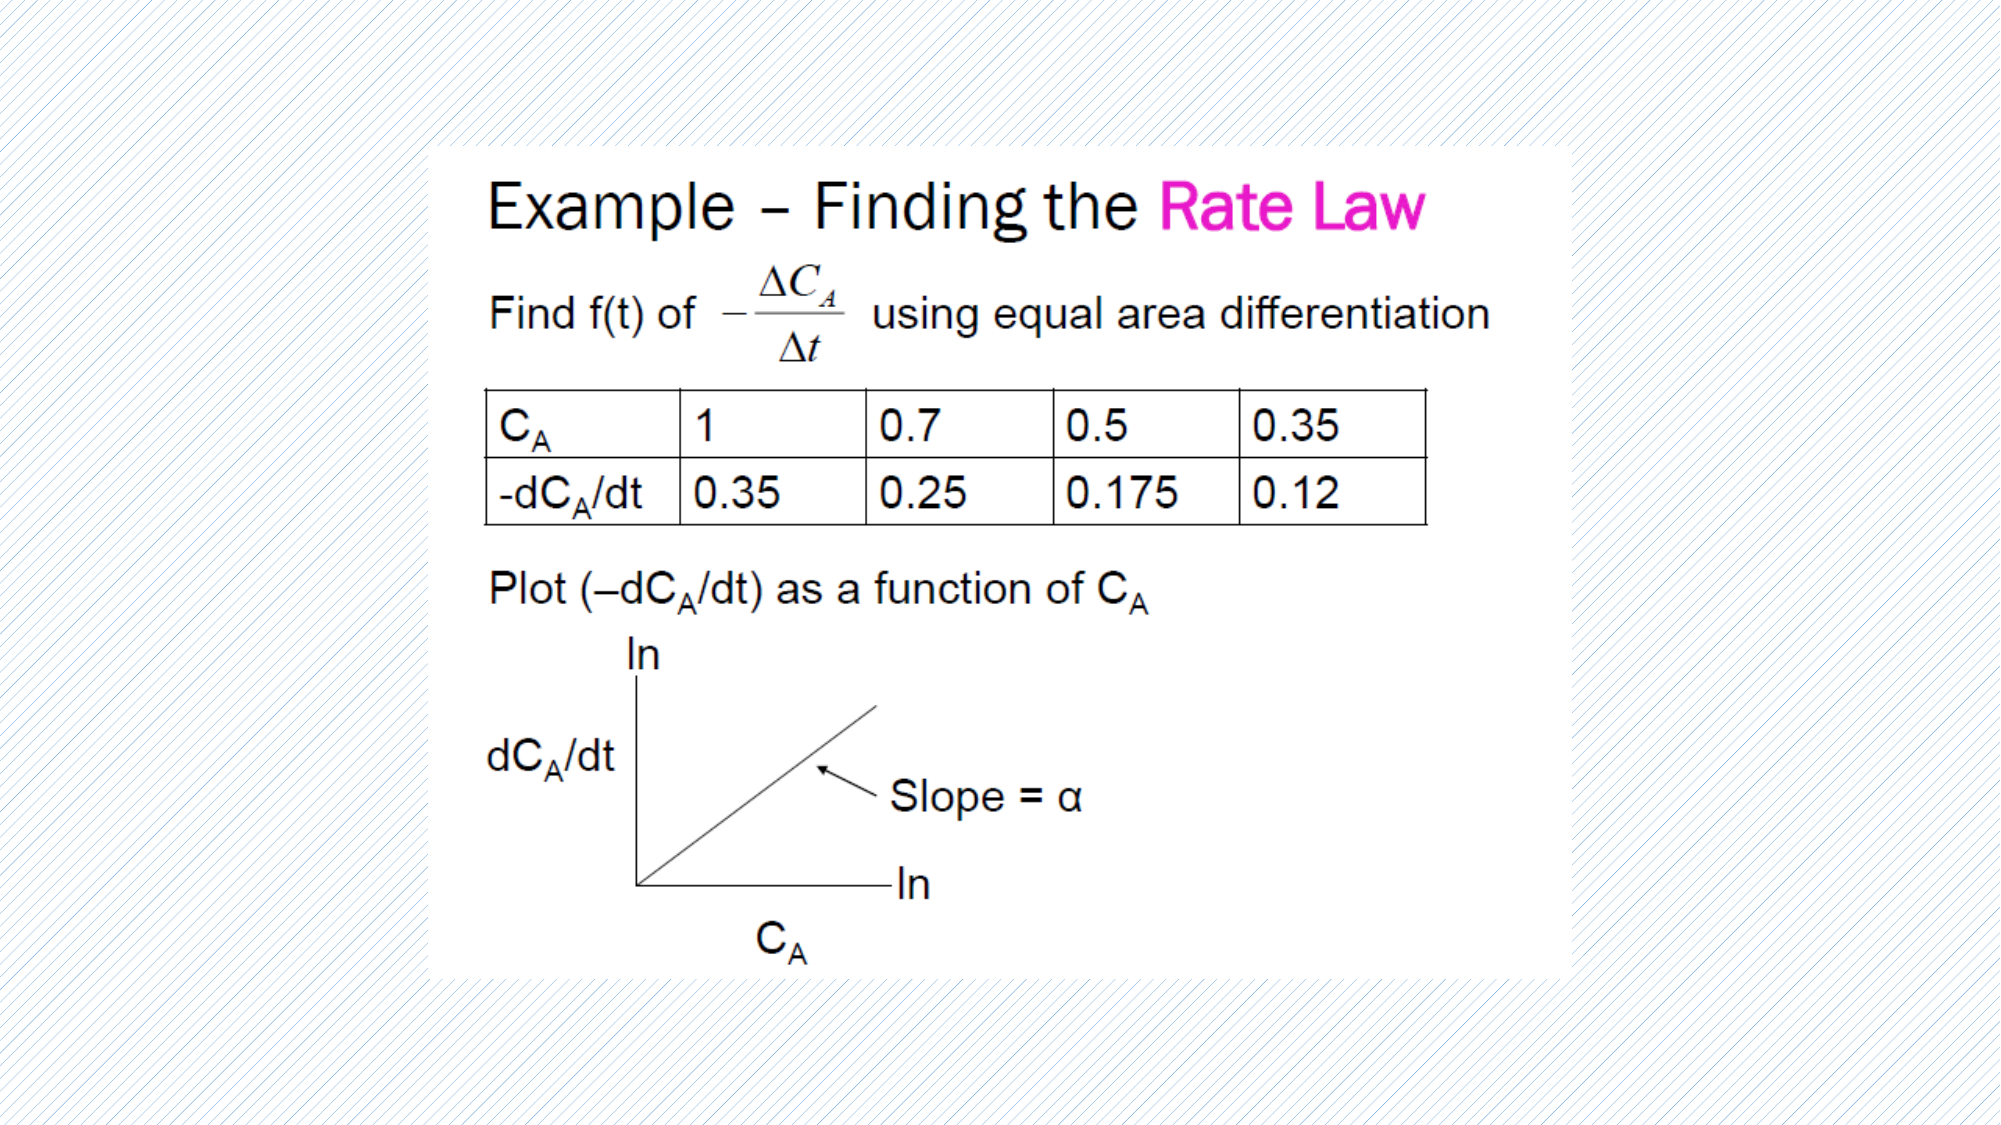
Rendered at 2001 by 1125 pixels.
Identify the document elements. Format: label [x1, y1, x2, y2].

picture [428, 146, 1572, 979]
